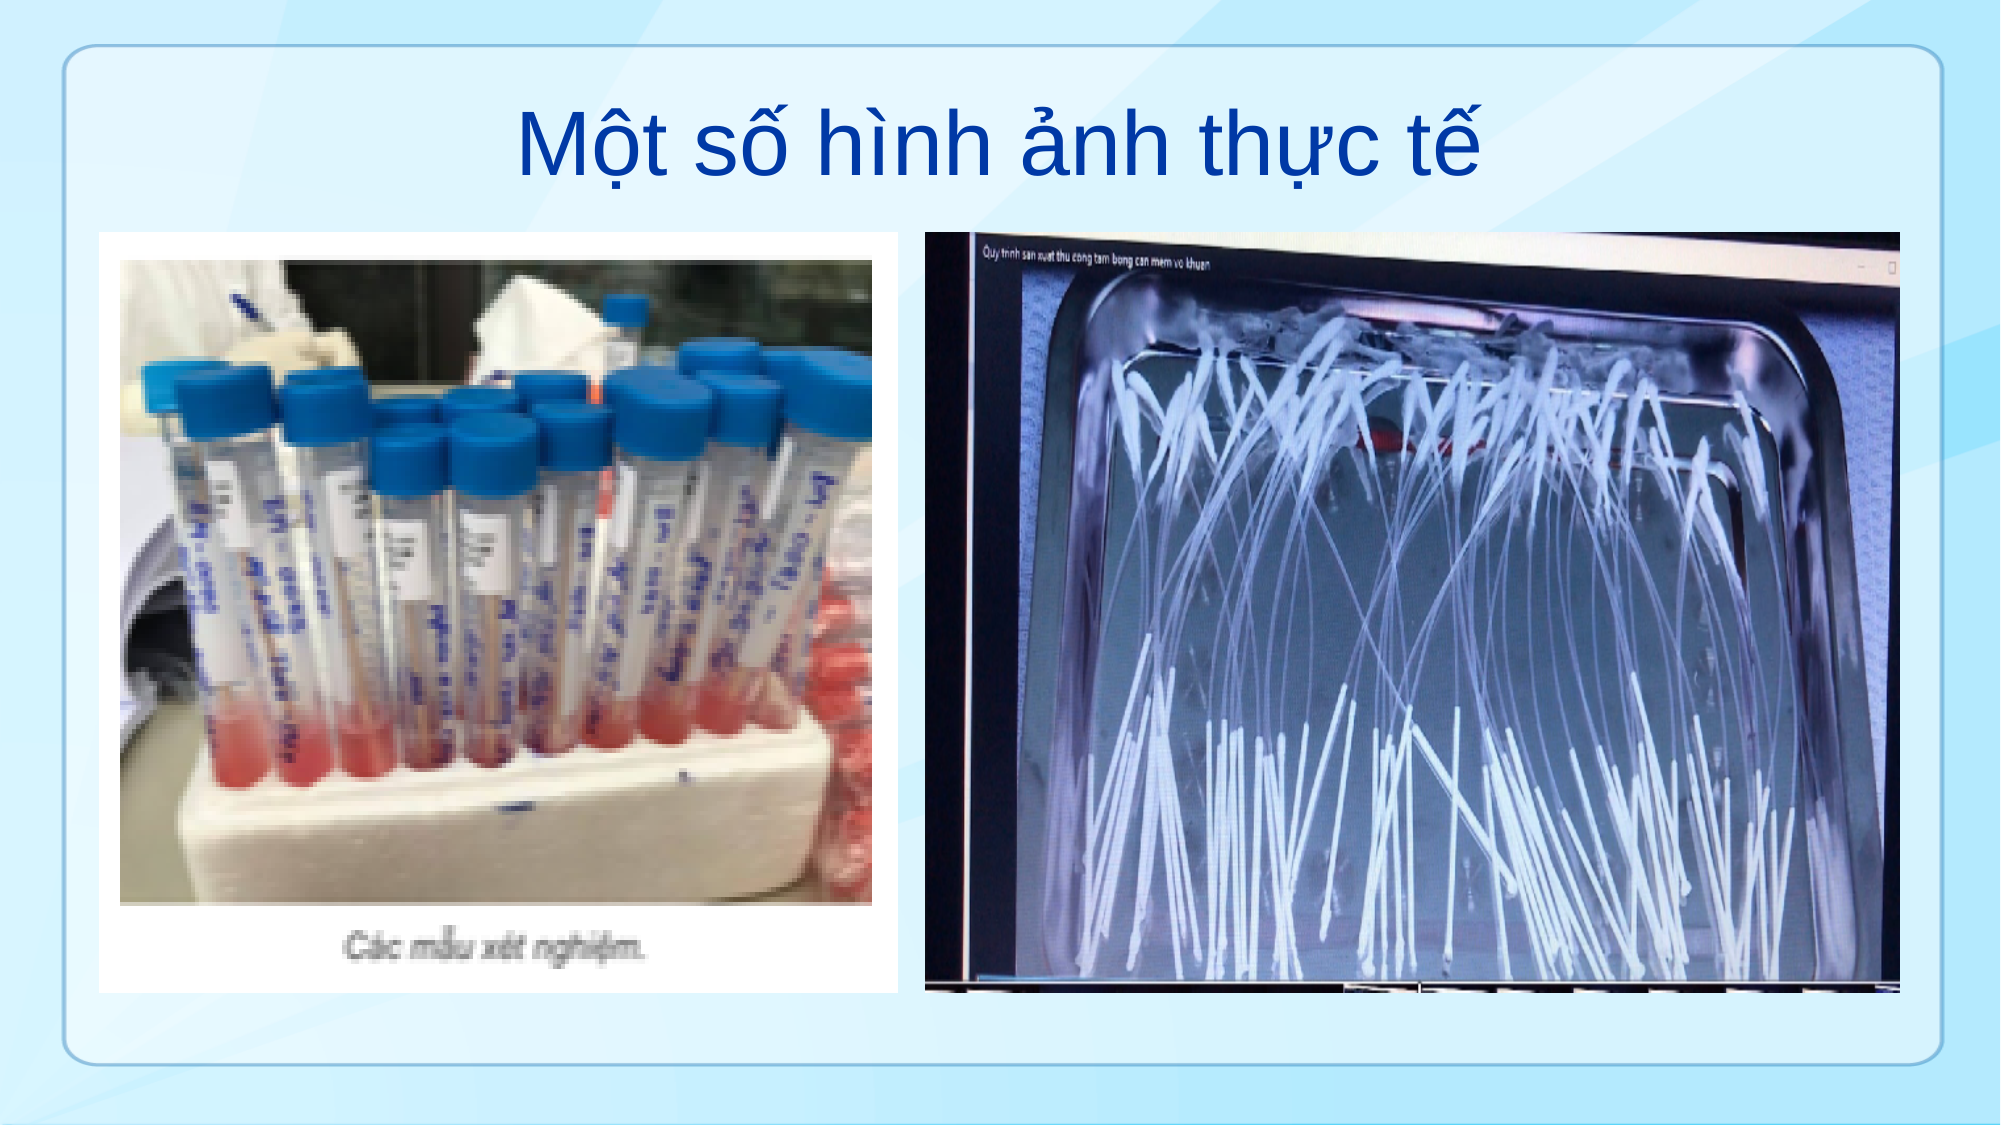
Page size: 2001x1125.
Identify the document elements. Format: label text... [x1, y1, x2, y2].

title Một số hình ảnh thực tế [99, 45, 1900, 233]
picture [0, 0, 2001, 1125]
